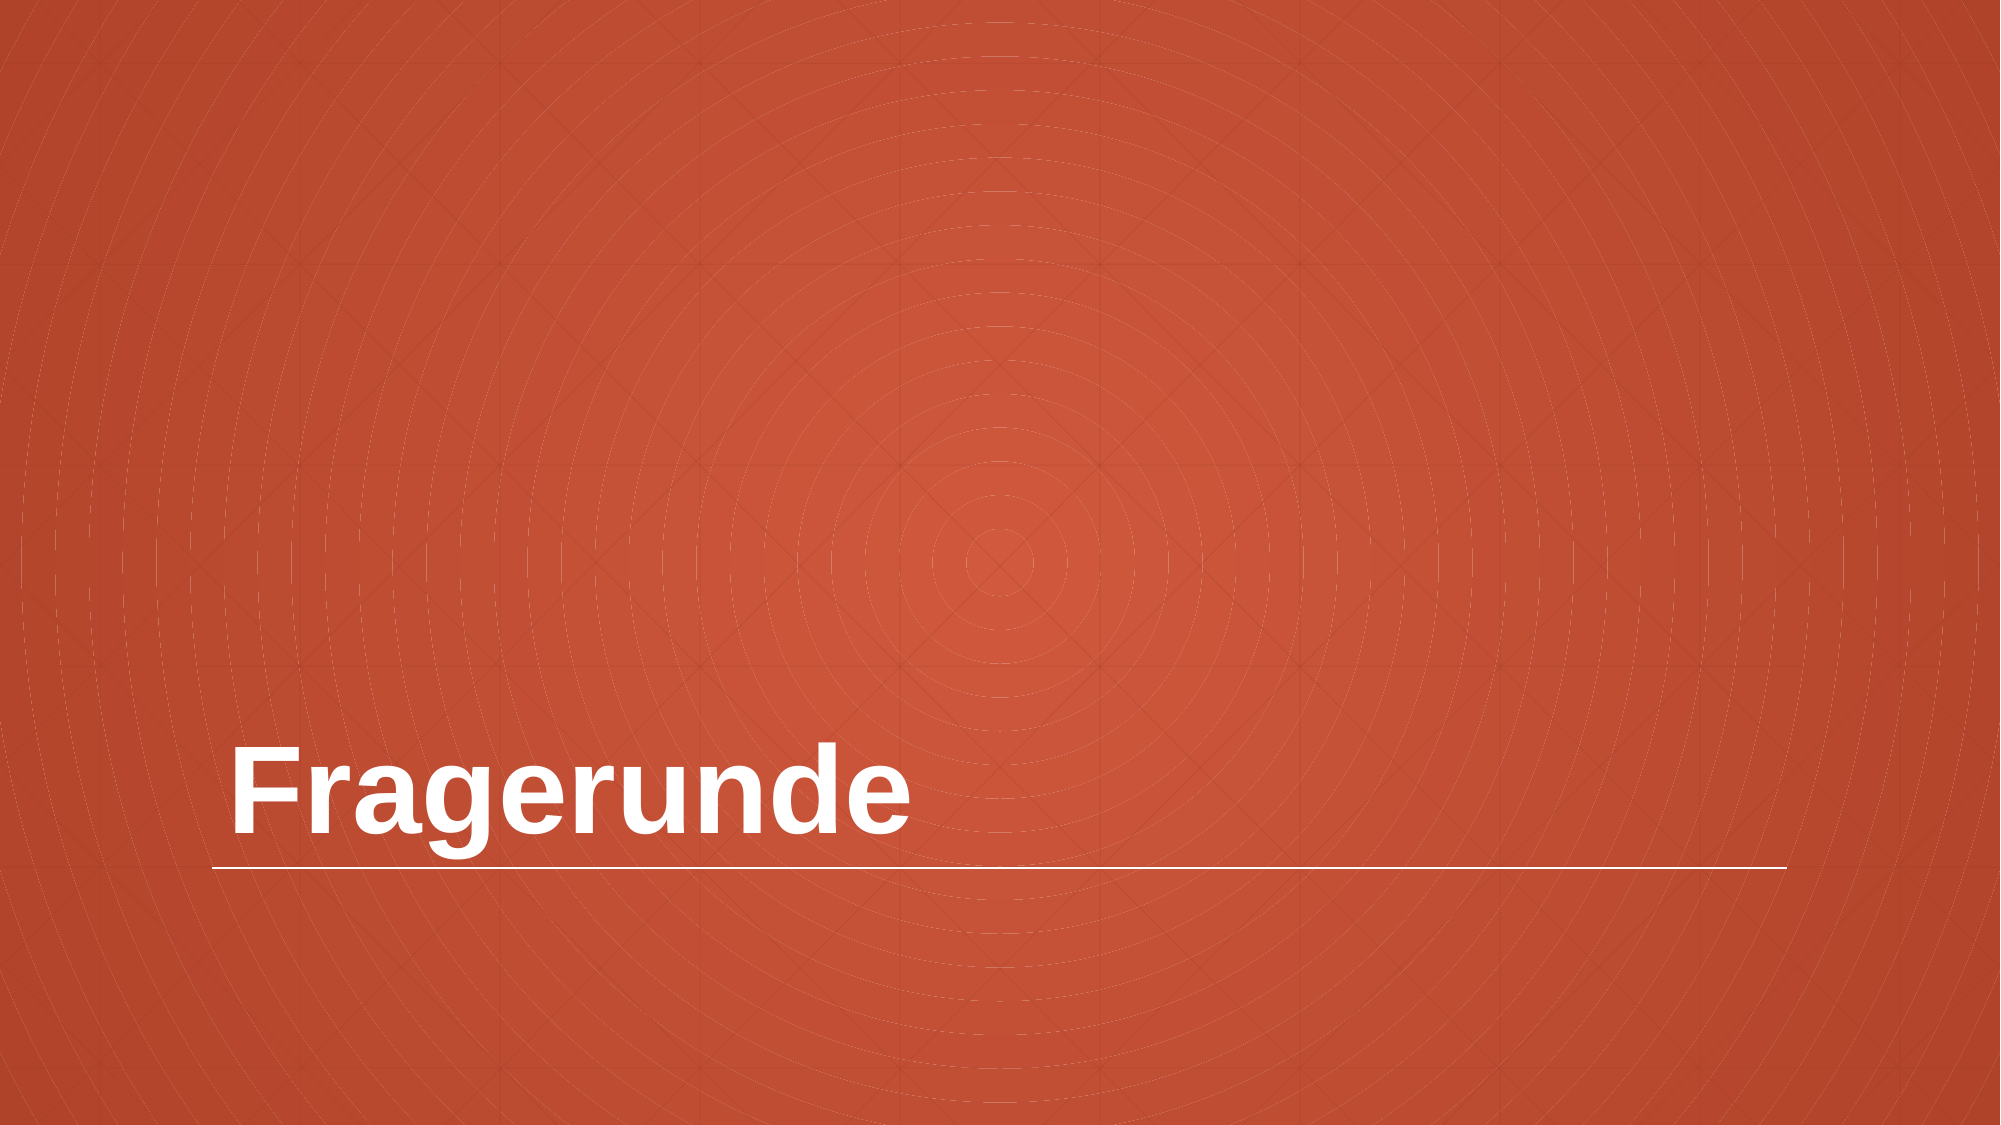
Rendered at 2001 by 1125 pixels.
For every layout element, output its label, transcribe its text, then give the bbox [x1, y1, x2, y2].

title Fragerunde [212, 416, 1788, 867]
